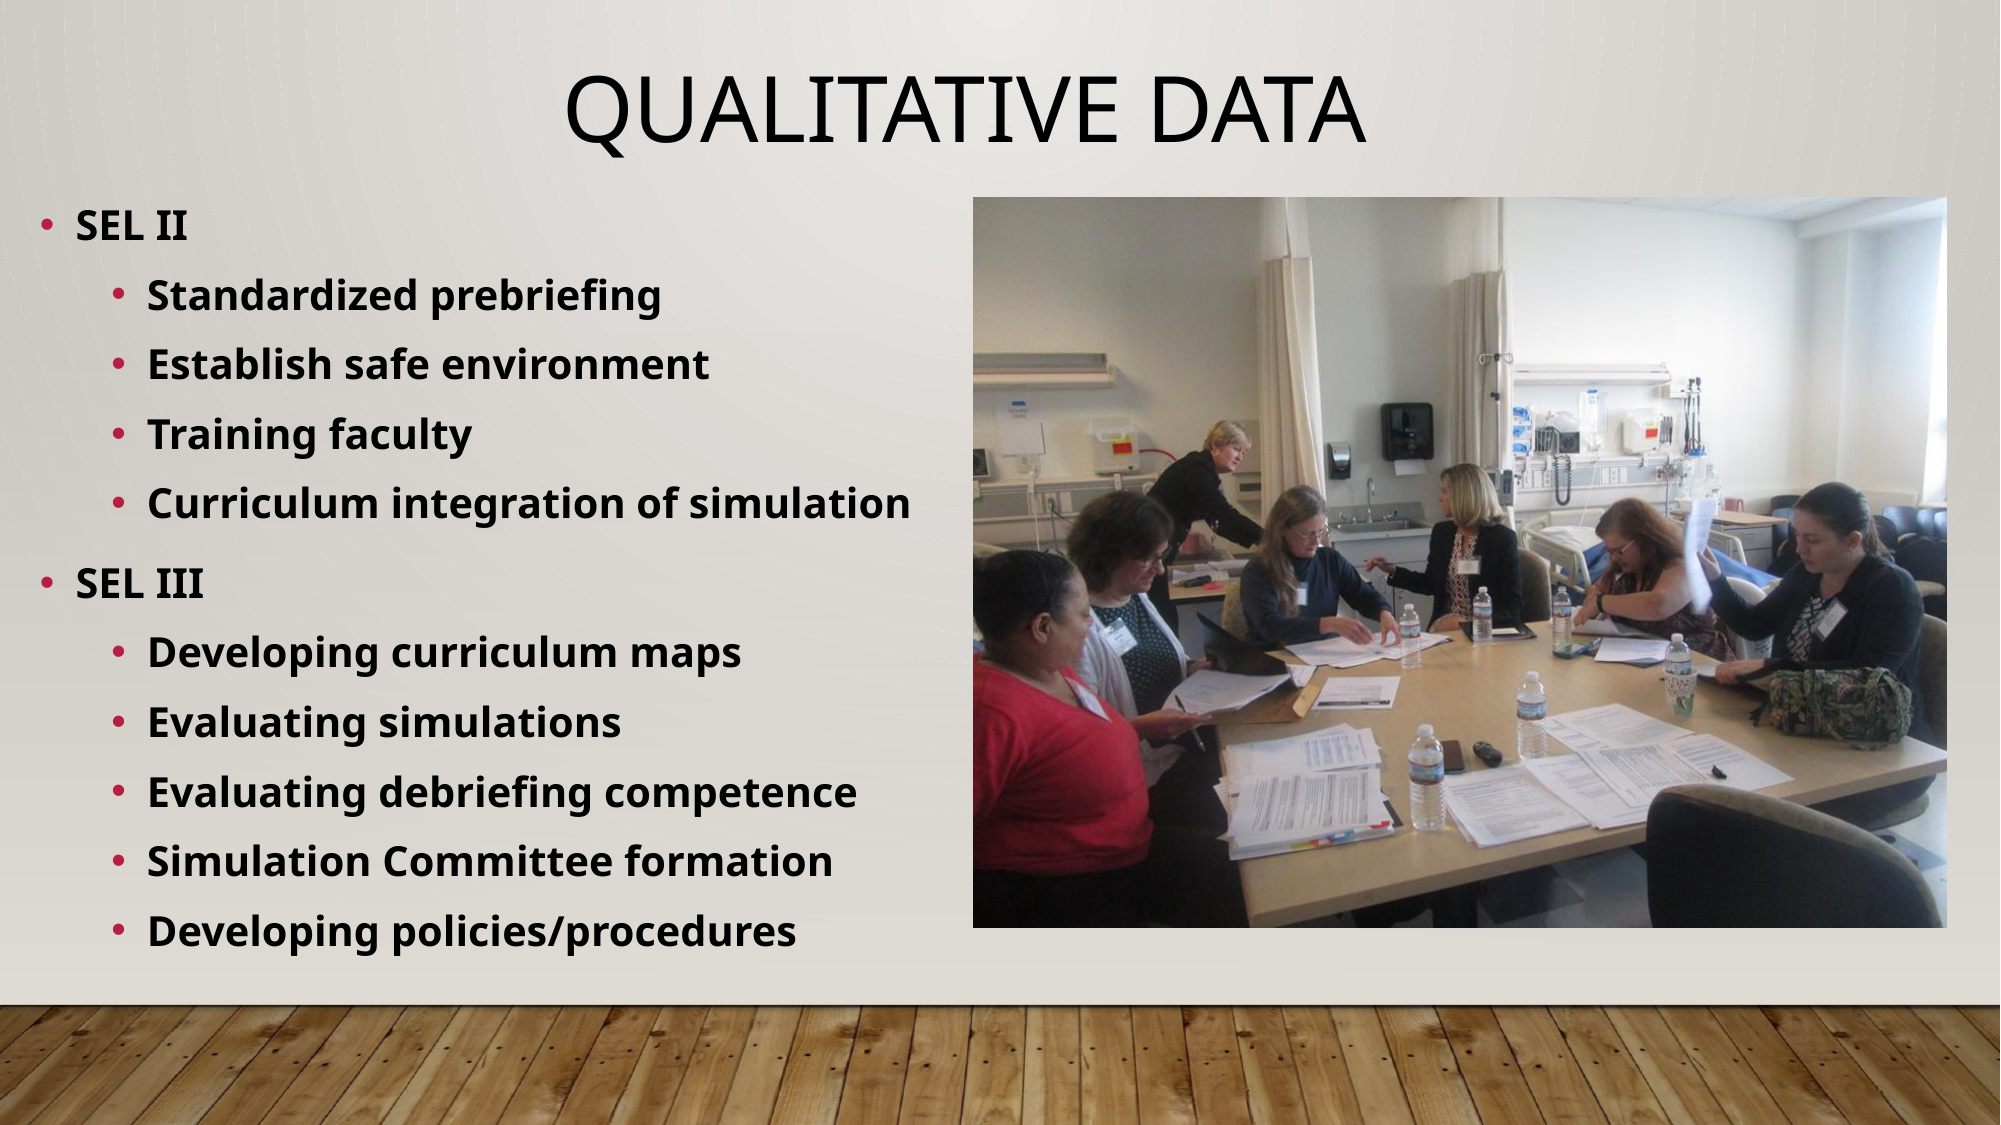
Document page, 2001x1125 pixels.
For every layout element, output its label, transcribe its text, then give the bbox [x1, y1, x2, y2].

picture [0, 1005, 2000, 1125]
list SEL II Standardized prebriefing Establish safe environment Training faculty Curriculum integration of simulation SEL III Developing curriculum maps Evaluating simulations Evaluating debriefing competence Simulation Committee formation Developing policies/procedures [24, 181, 929, 1007]
picture [973, 197, 1947, 928]
title Qualitative Data [177, 55, 1753, 182]
